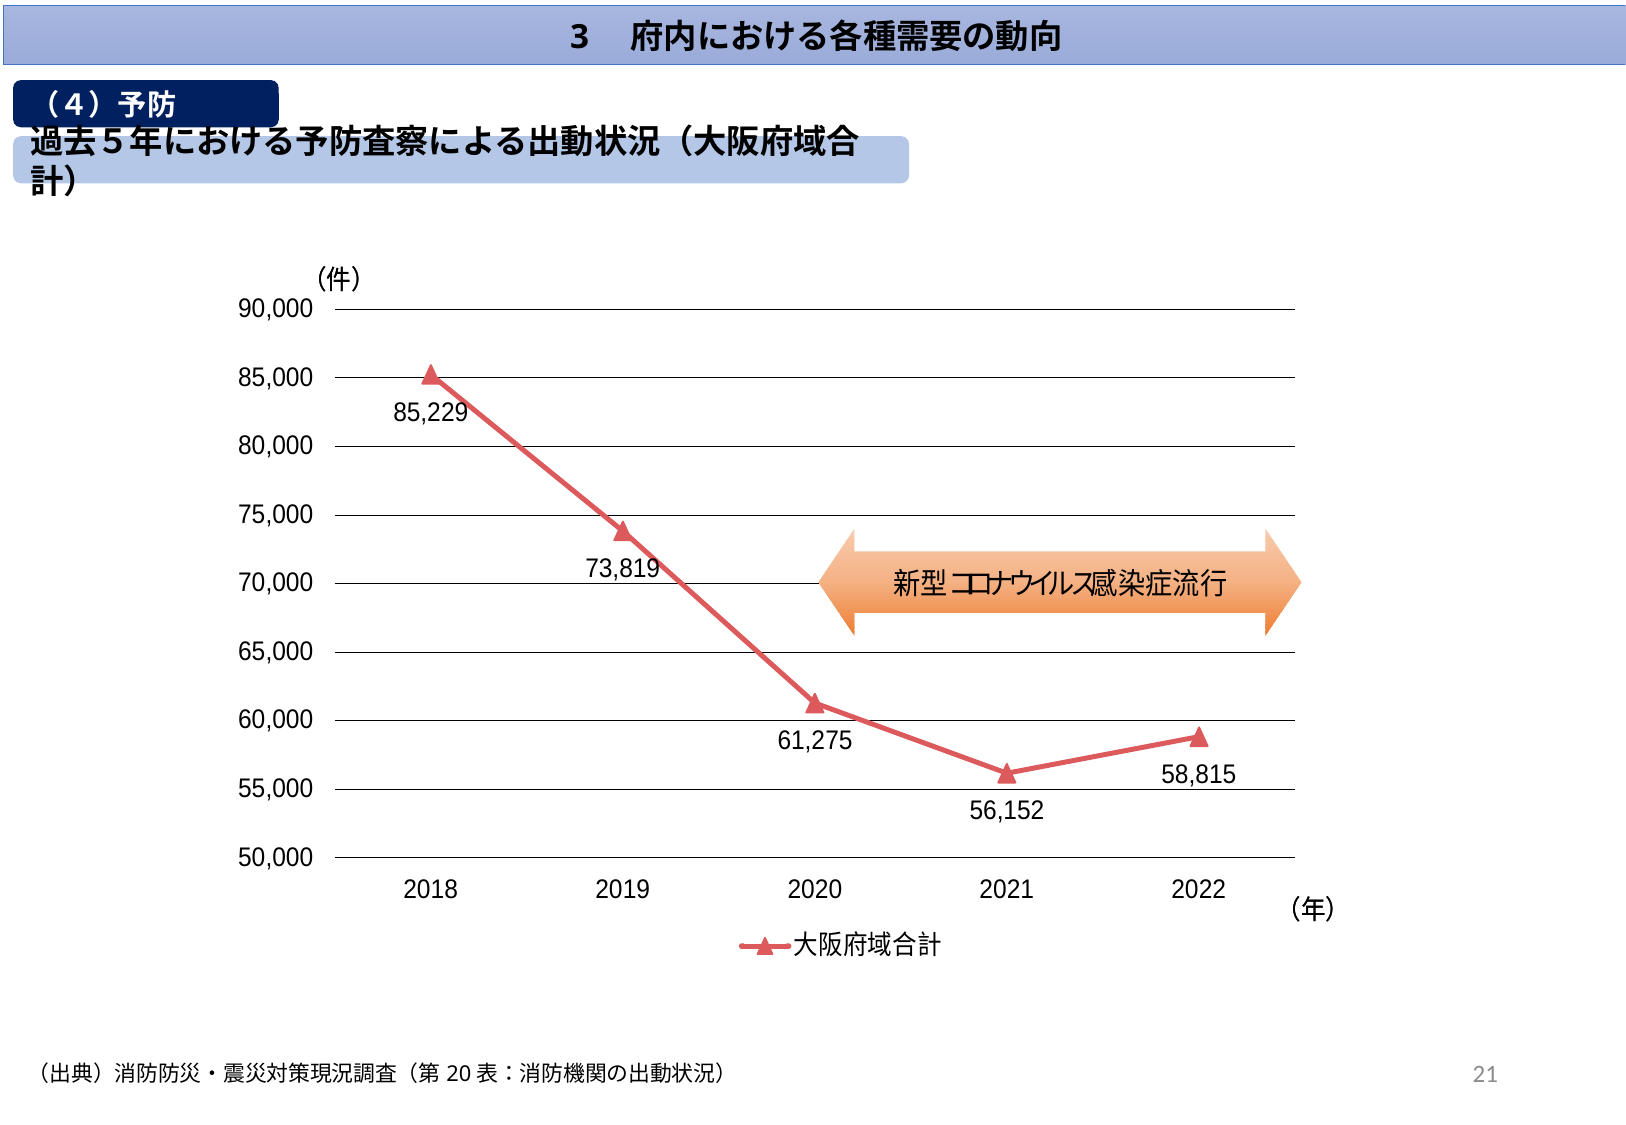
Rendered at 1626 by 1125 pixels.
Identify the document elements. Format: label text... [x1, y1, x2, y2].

text_box （出典）消防防災・震災対策現況調査（第20表：消防機関の出動状況） [13, 1051, 1147, 1093]
text_box 3 府内における各種需要の動向 [3, 5, 1625, 65]
text_box （４）予防 [12, 79, 280, 129]
picture [202, 237, 1383, 971]
text_box 過去５年における予防査察による出動状況（大阪府域合計） [12, 135, 911, 185]
slide_number 21 [1147, 1042, 1514, 1103]
